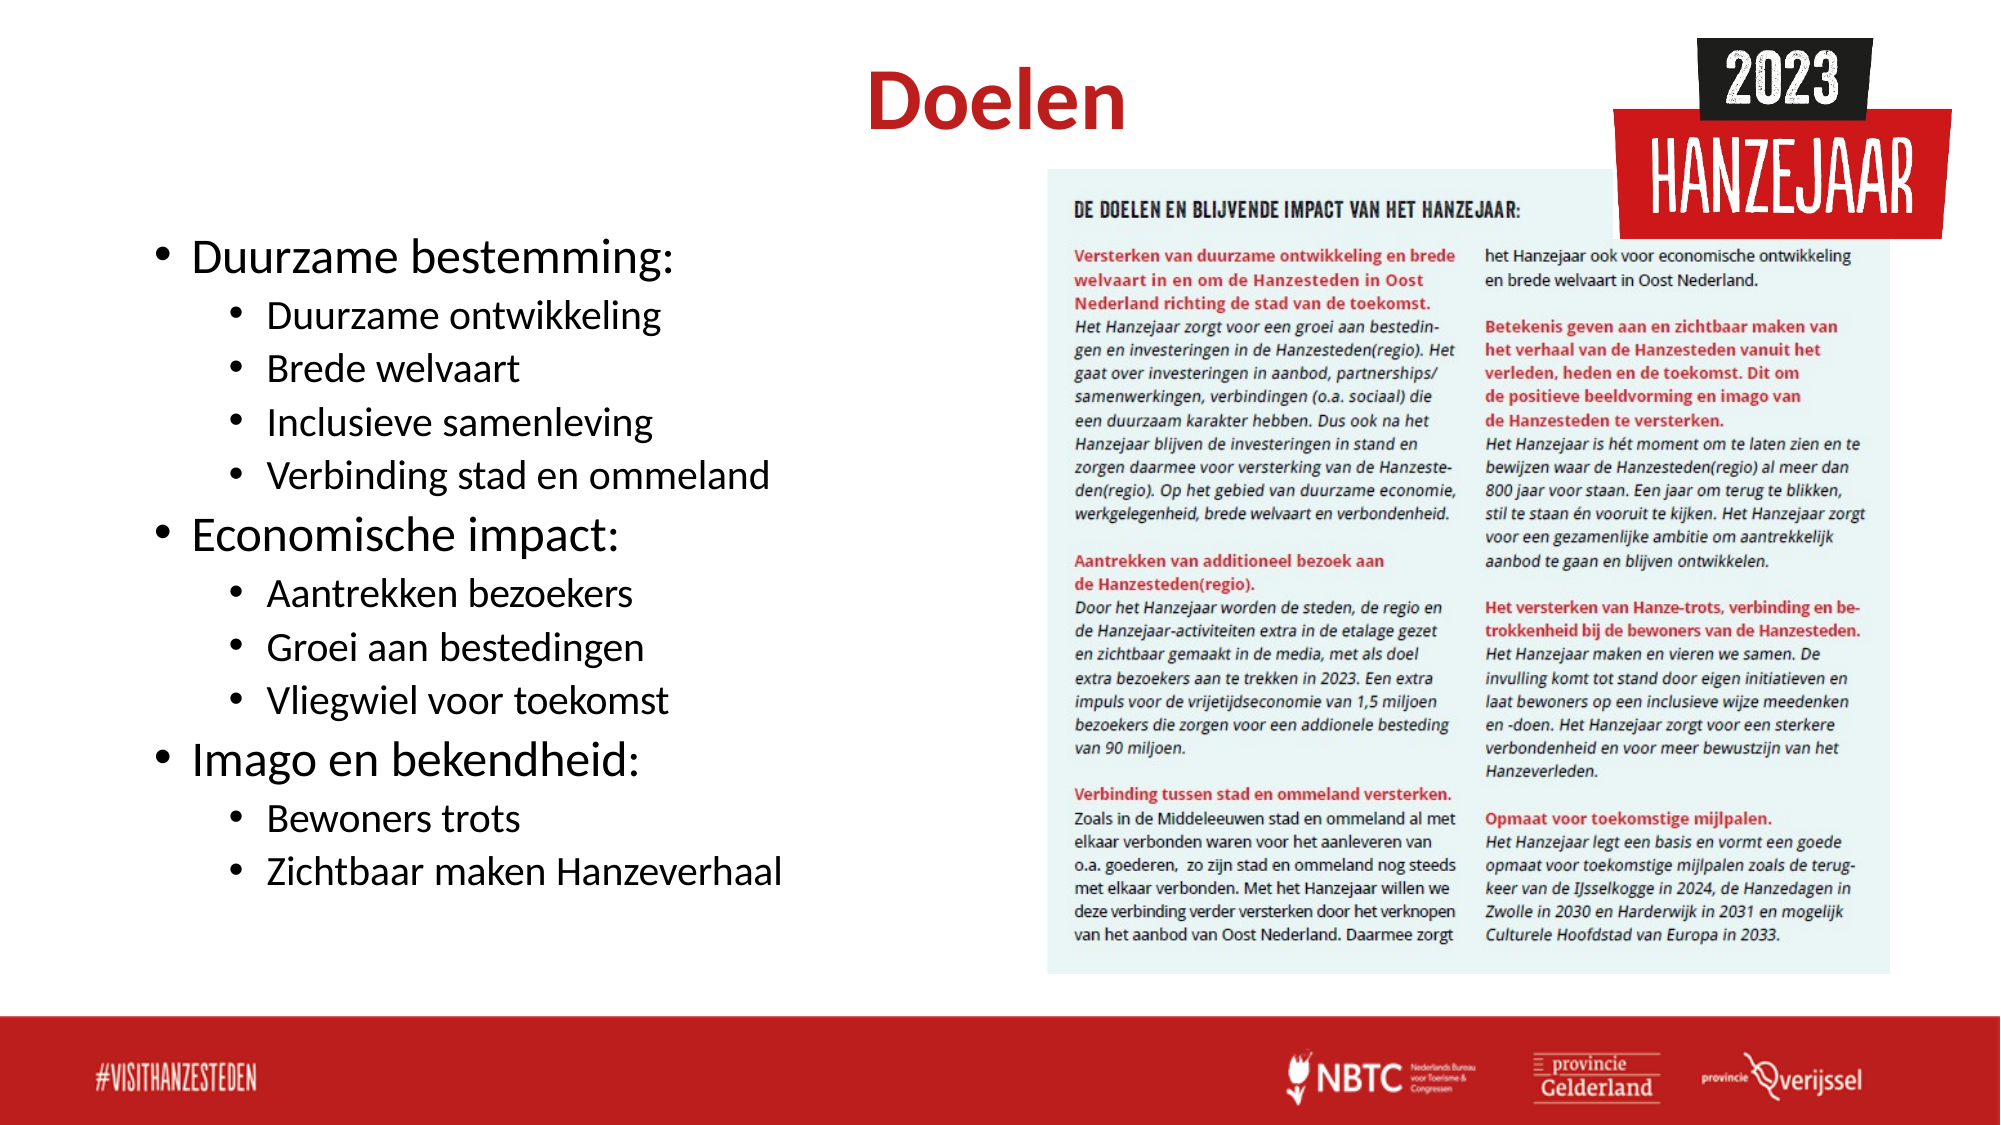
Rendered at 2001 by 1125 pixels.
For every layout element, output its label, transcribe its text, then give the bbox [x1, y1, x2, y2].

text_box [1047, 169, 1891, 974]
text_box Duurzame bestemming: Duurzame ontwikkeling Brede welvaart Inclusieve samenleving Verbinding stad en ommeland Economische impact: Aantrekken bezoekers Groei aan bestedingen Vliegwiel voor toekomst Imago en bekendheid: Bewoners trots Zichtbaar maken Hanzeverhaal [152, 216, 790, 895]
picture [0, 1016, 2000, 1125]
title Doelen [568, 38, 1424, 229]
picture [1613, 38, 1952, 240]
